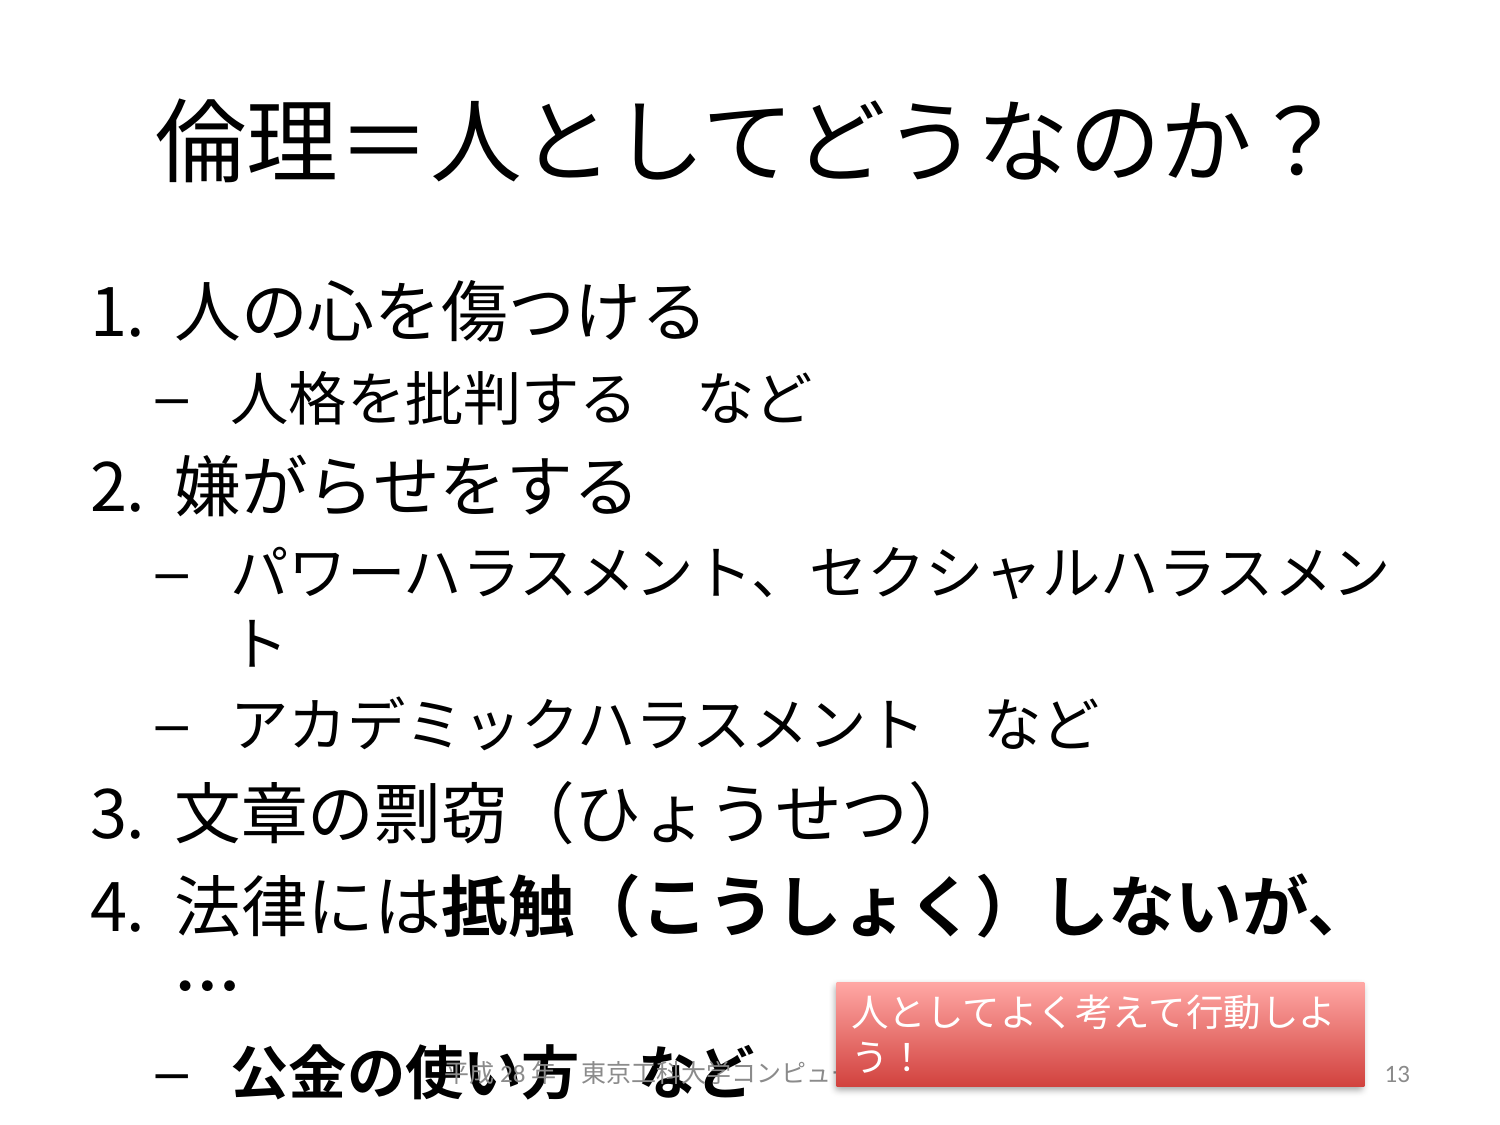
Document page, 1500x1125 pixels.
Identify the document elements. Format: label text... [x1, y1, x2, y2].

list 人の心を傷つける 人格を批判する など 嫌がらせをする パワーハラスメント、セクシャルハラスメント アカデミックハラスメント など 文章の剽窃（ひょうせつ） 法律には抵触（こうしょく）しないが、… 公金の使い方 など [75, 262, 1425, 1005]
text_box 人としてよく考えて行動しよう！ [836, 982, 1365, 1087]
title 倫理＝人としてどうなのか？ [75, 45, 1425, 233]
footer 平成28年 東京工科大学コンピュータサイエンス学部 [425, 1042, 1074, 1103]
slide_number 13 [1074, 1042, 1425, 1103]
